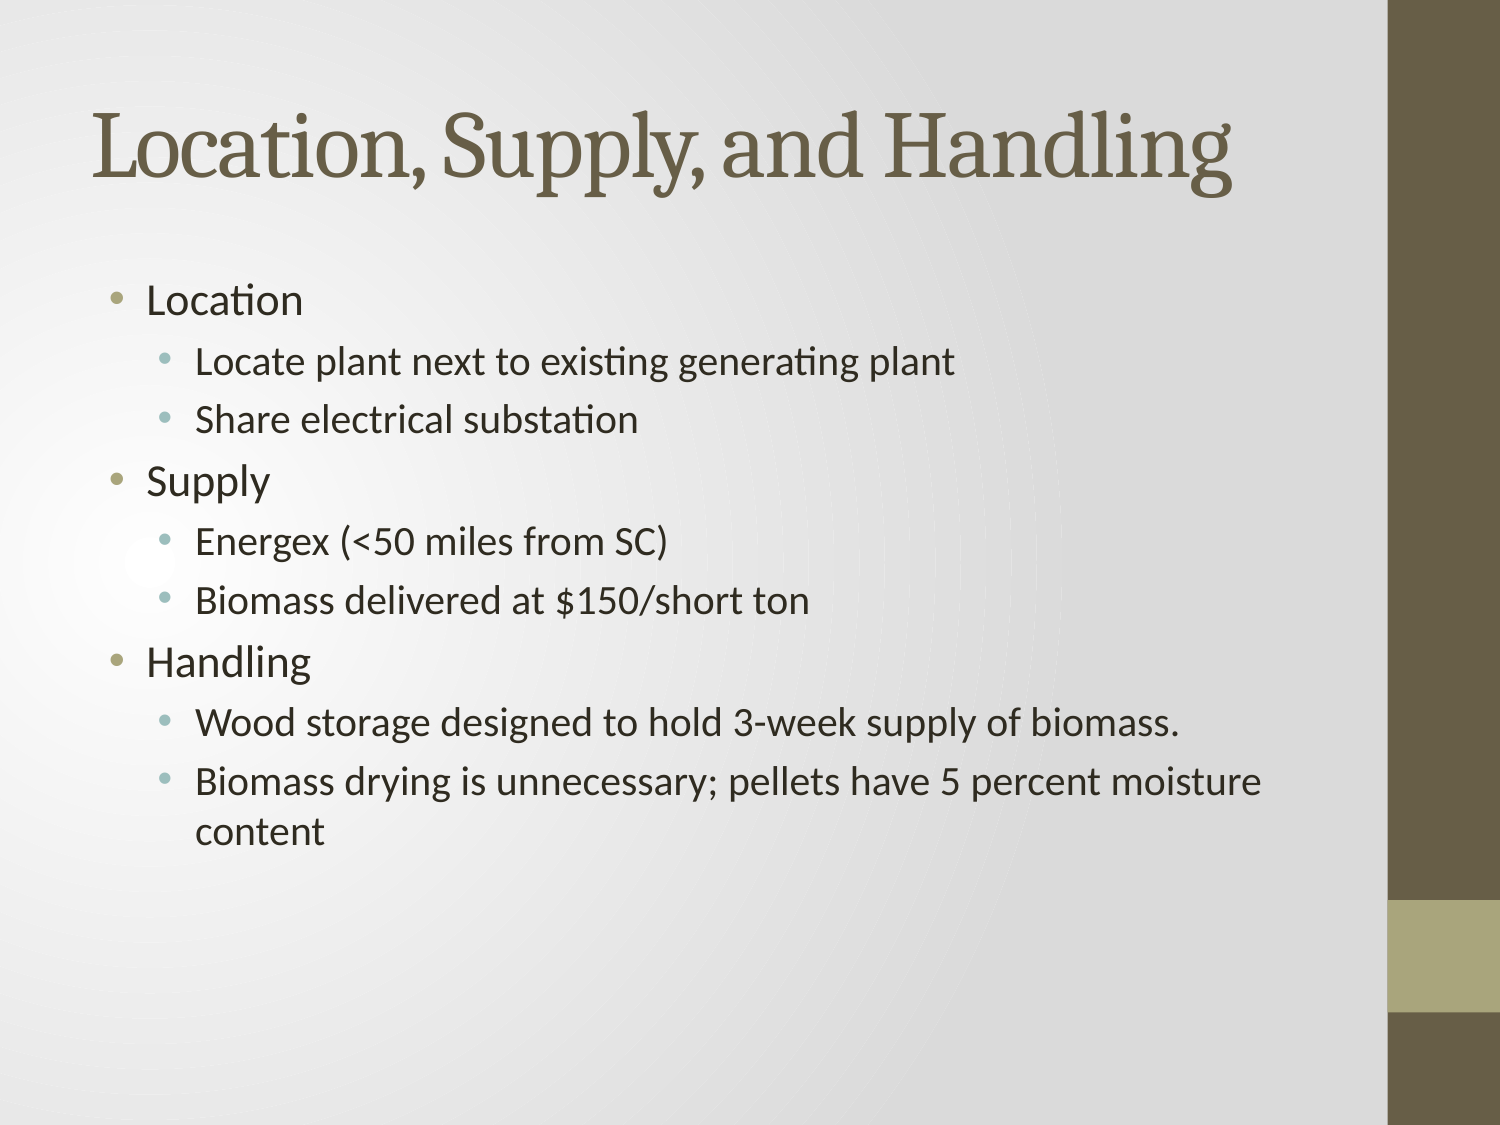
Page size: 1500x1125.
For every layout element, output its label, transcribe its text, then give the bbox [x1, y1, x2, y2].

title Location, Supply, and Handling [75, 45, 1325, 233]
list Location Locate plant next to existing generating plant Share electrical substation Supply Energex (<50 miles from SC) Biomass delivered at $150/short ton Handling Wood storage designed to hold 3-week supply of biomass. Biomass drying is unnecessary; pellets have 5 percent moisture content [75, 262, 1325, 1050]
